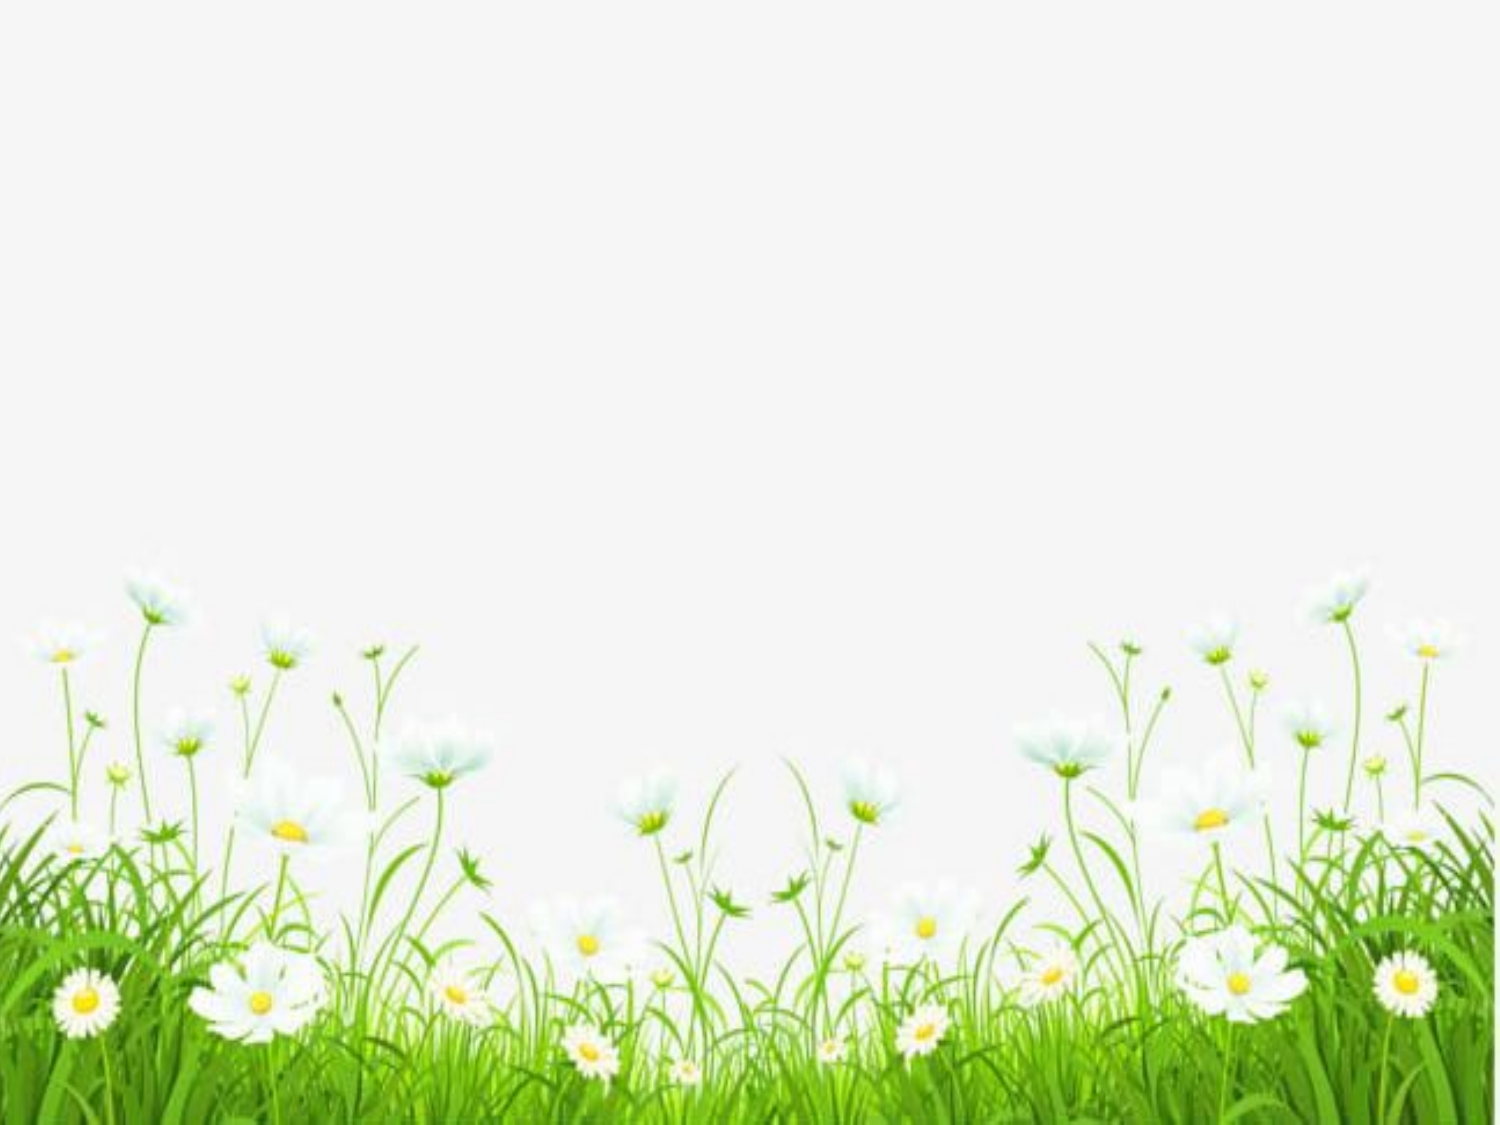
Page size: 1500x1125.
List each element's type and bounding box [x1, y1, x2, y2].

list [0, 0, 1500, 1125]
